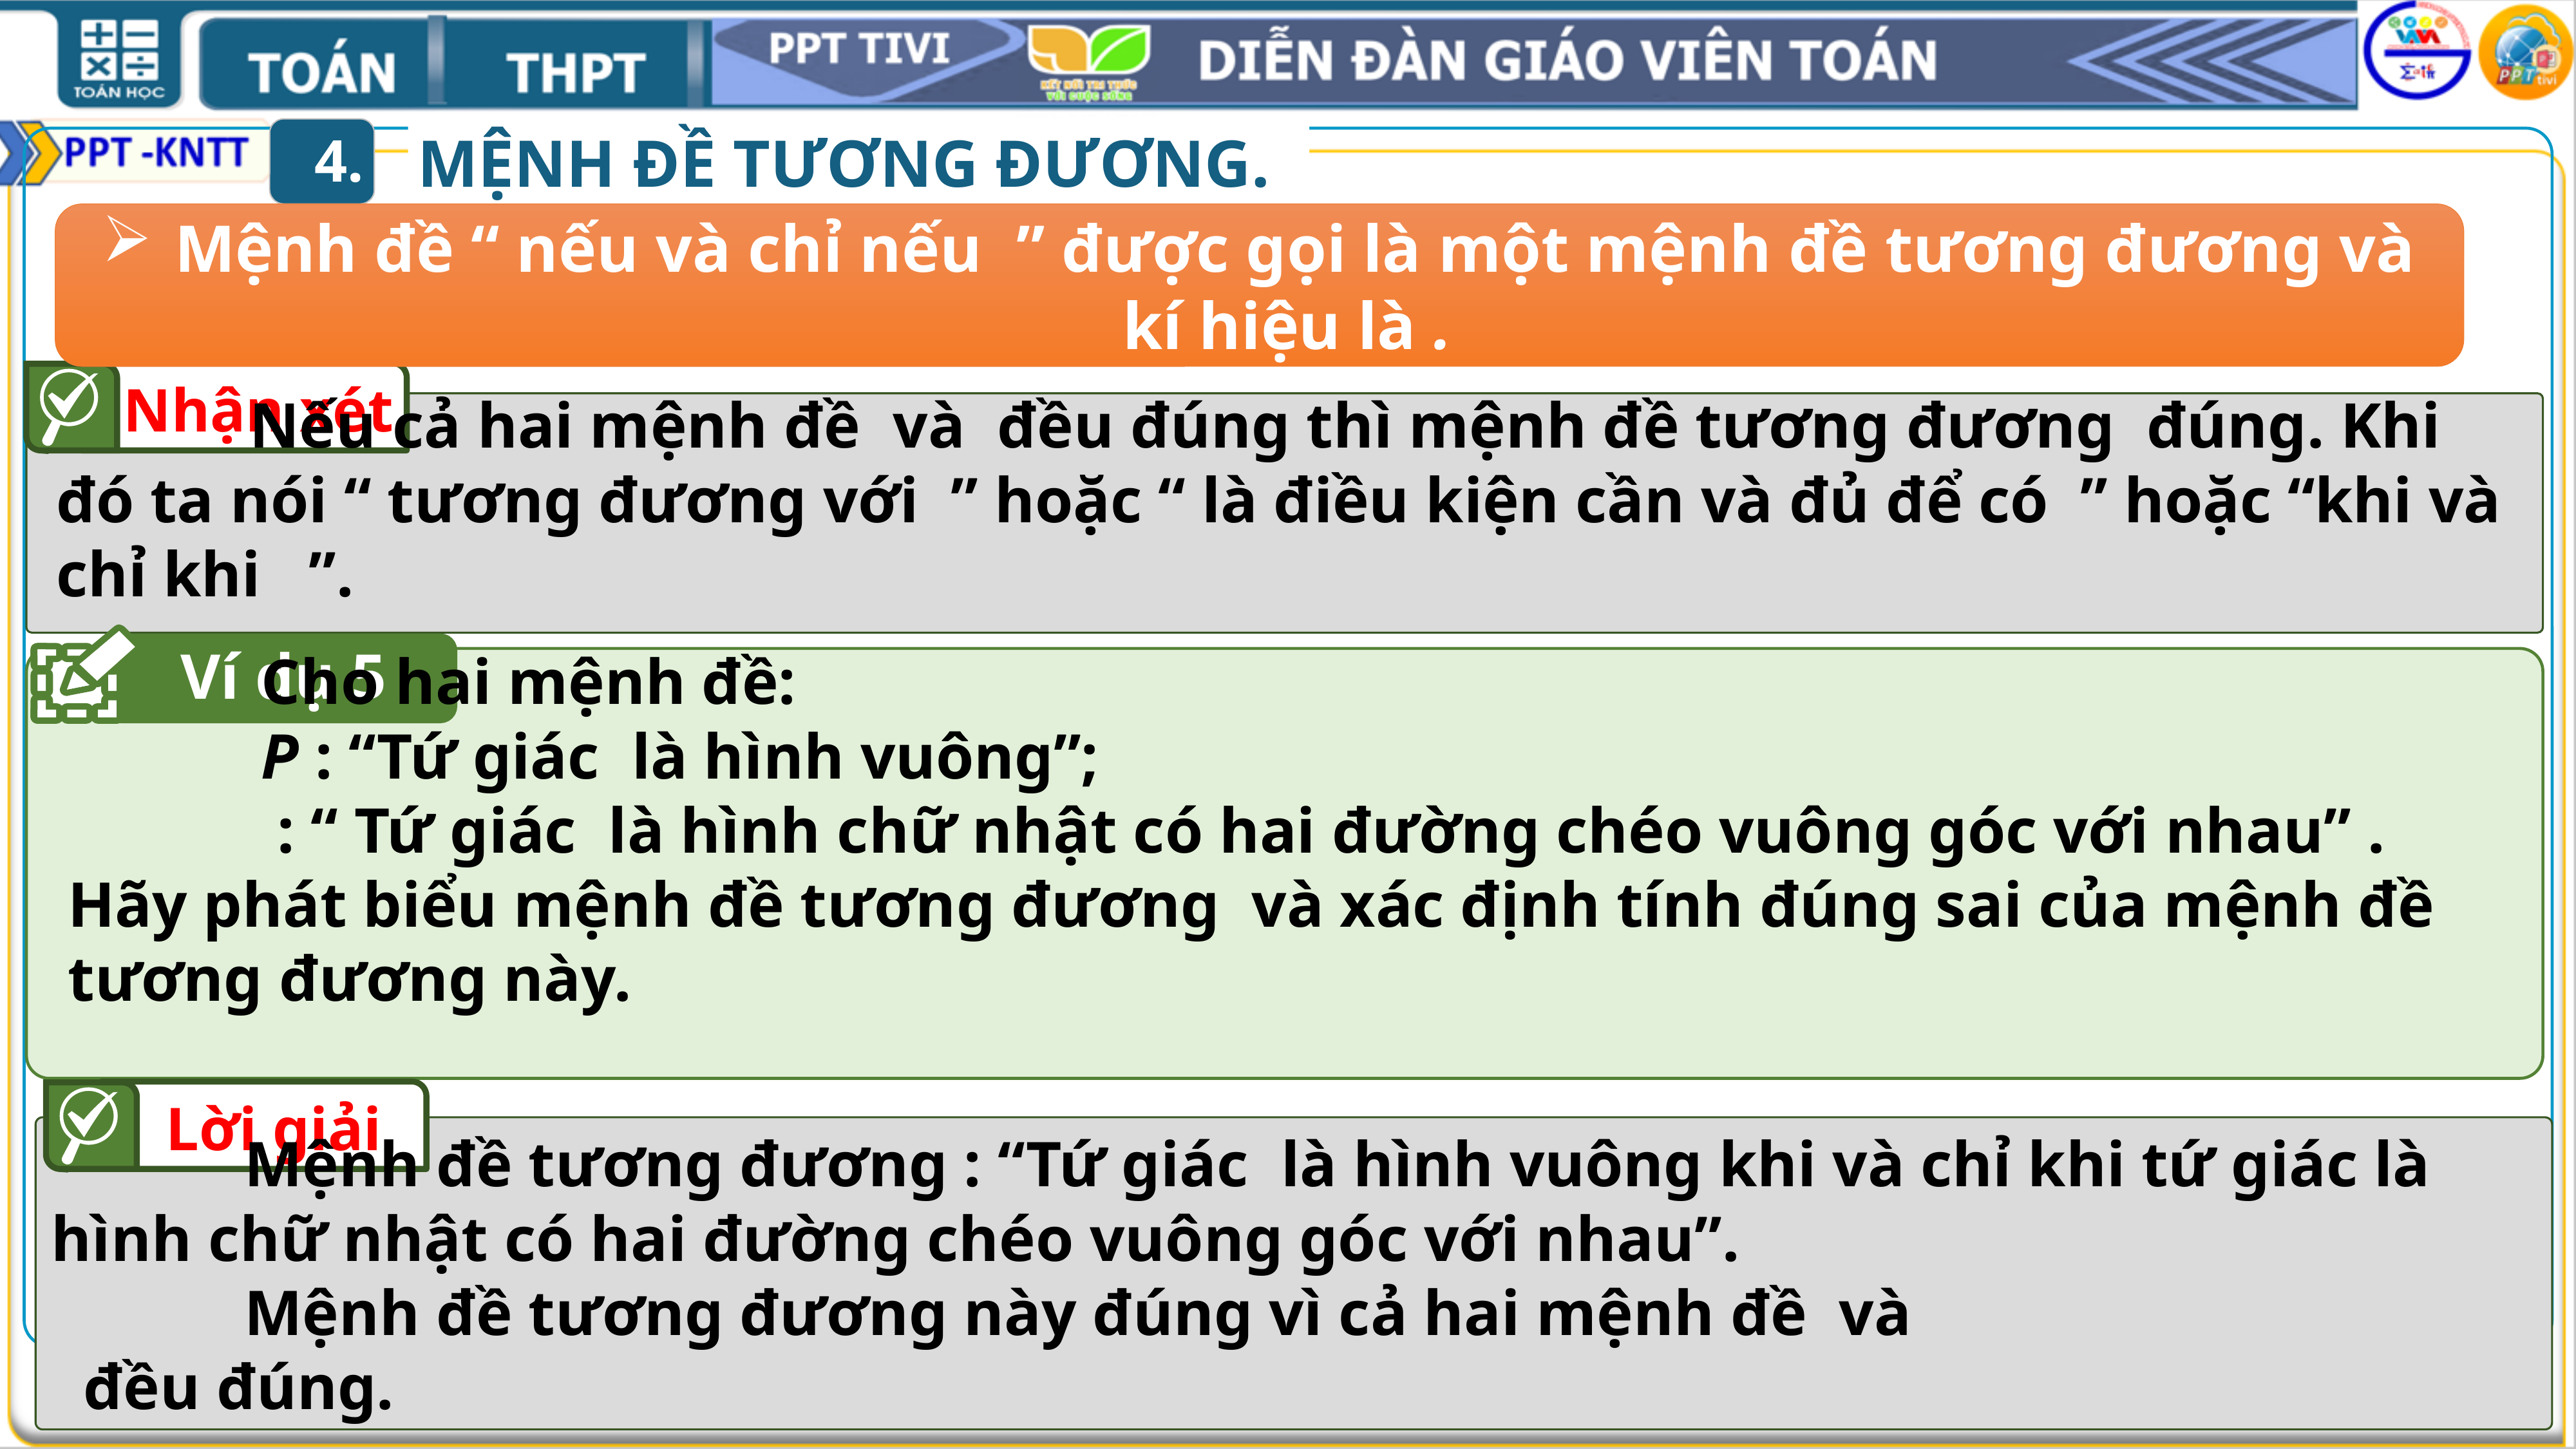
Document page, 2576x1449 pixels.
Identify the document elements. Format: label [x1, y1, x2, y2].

text_box [26, 648, 2543, 1079]
text_box [407, 127, 2553, 1121]
text_box [23, 440, 99, 1342]
text_box [269, 117, 1310, 205]
text_box [35, 1116, 2553, 1430]
text_box [25, 392, 2544, 634]
text_box [30, 624, 455, 724]
text_box [46, 1081, 427, 1170]
picture [0, 0, 2576, 1449]
text_box [23, 127, 269, 361]
text_box [26, 363, 407, 451]
